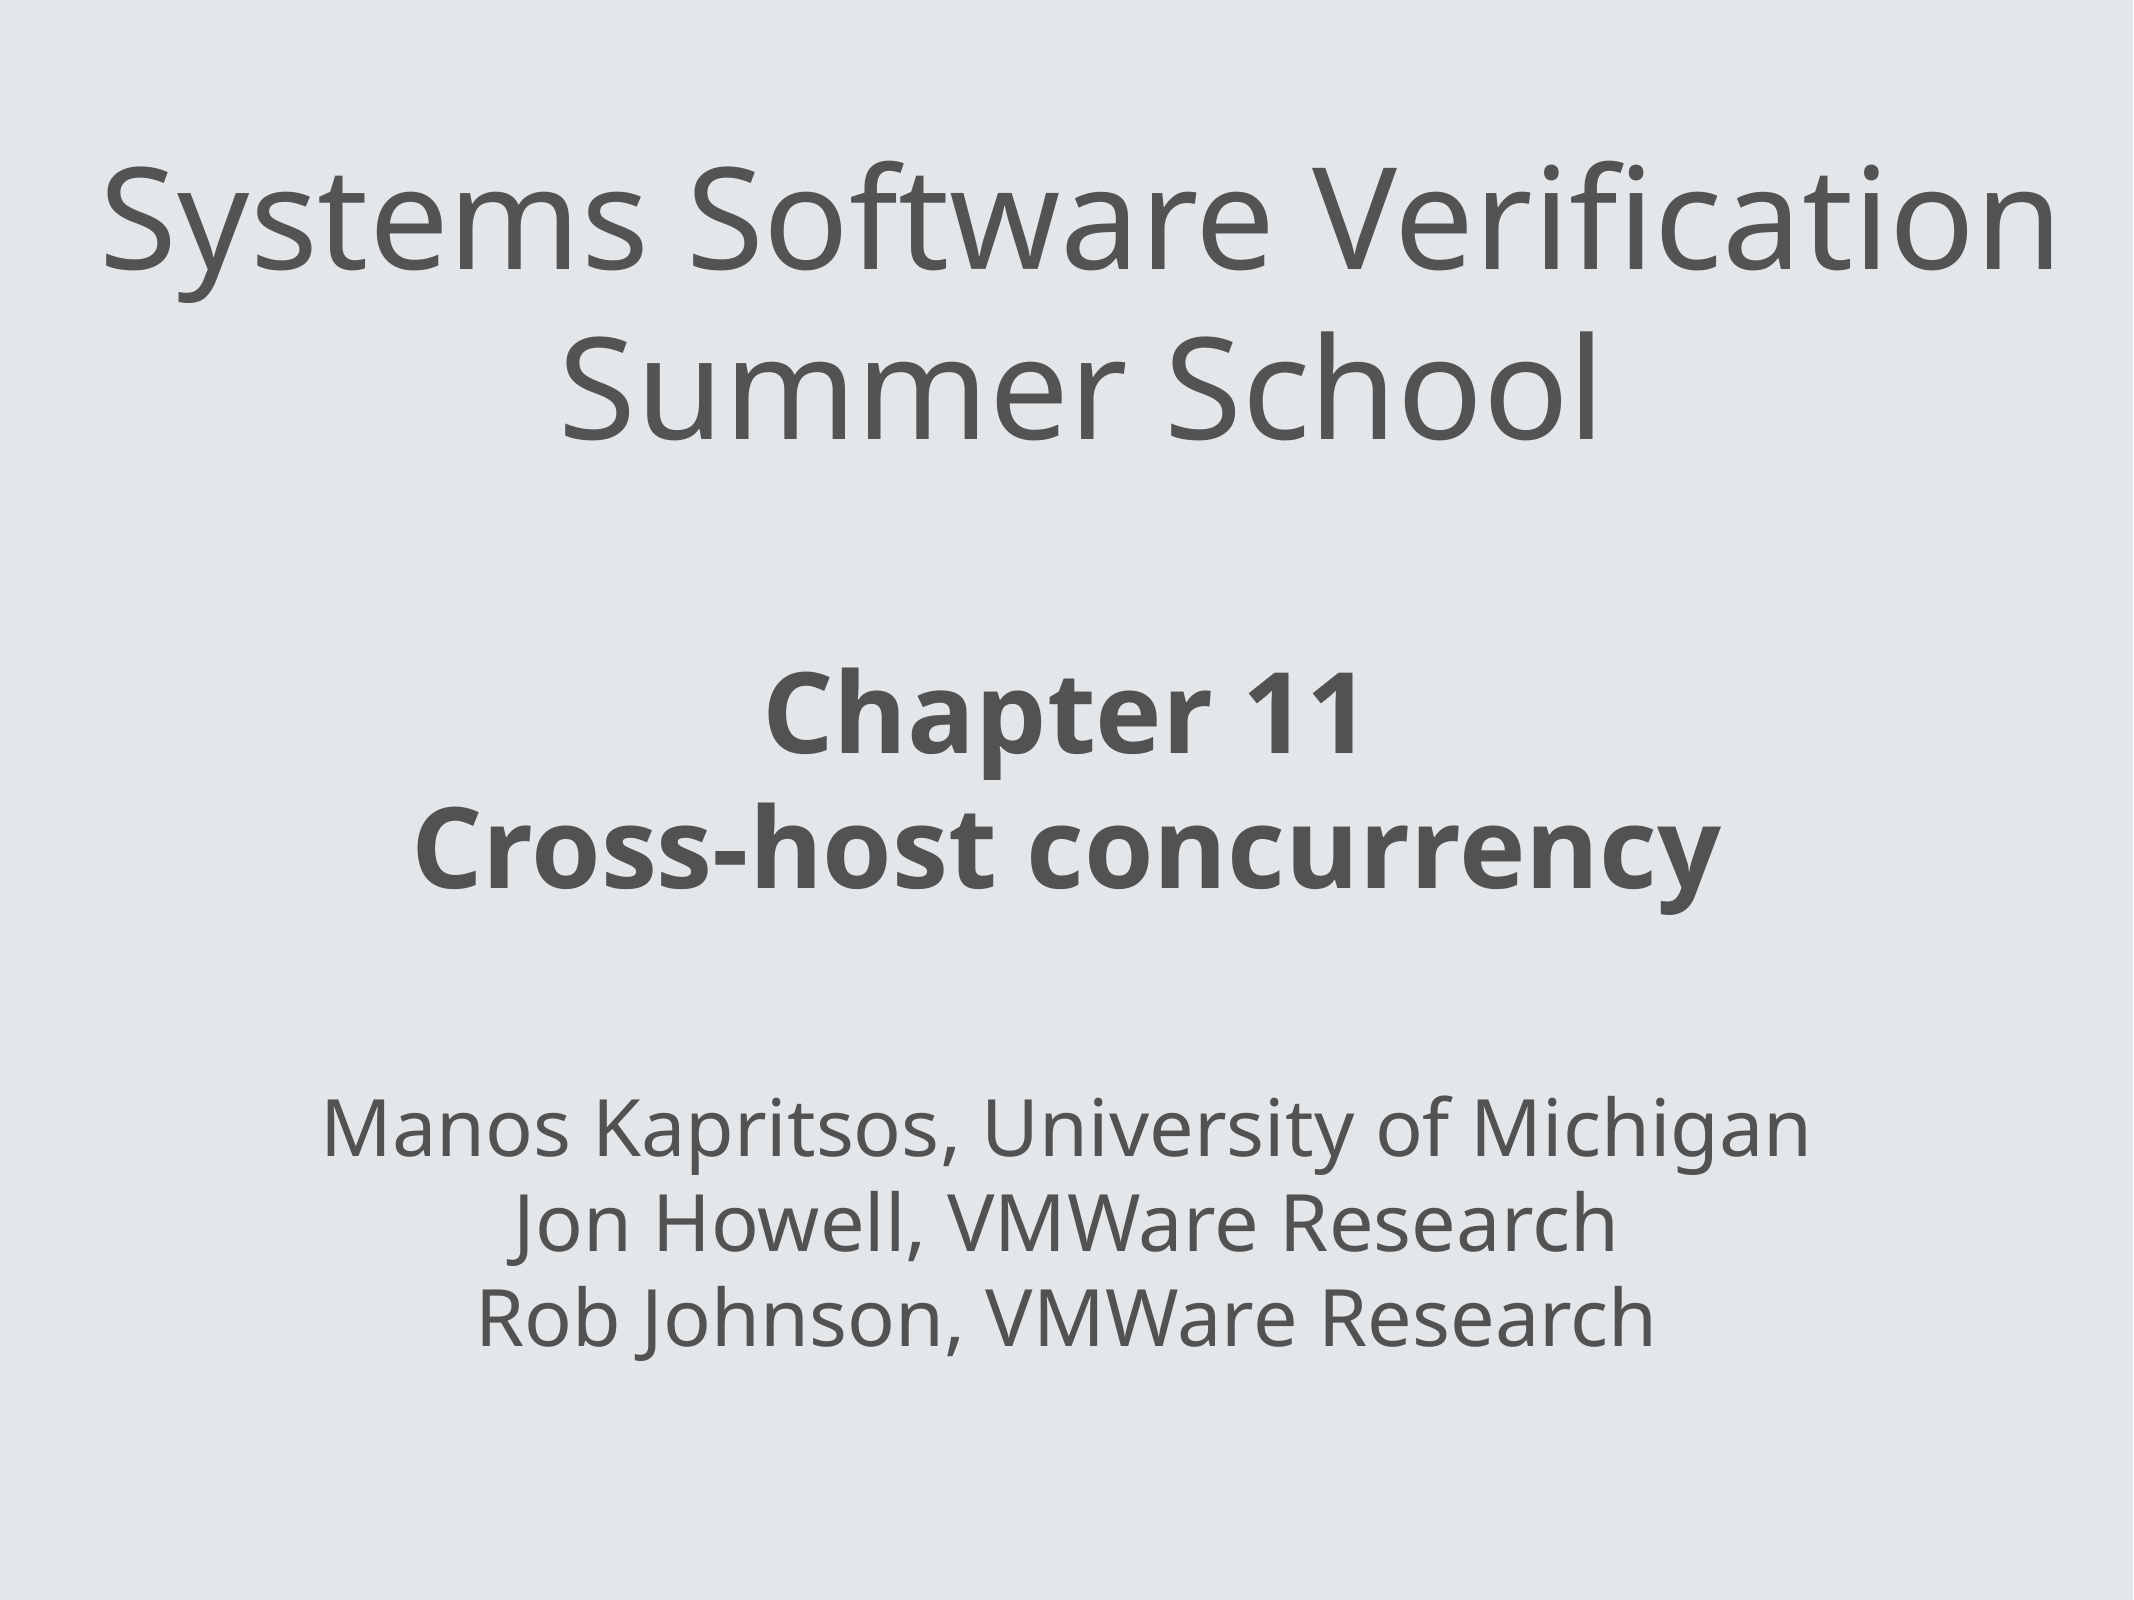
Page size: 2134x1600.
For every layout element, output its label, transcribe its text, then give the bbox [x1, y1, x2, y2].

list Manos Kapritsos, University of Michigan Jon Howell, VMWare Research Rob Johnson, VMWare Research [57, 1068, 2076, 1410]
text_box Chapter 11 Cross-host concurrency [58, 632, 2075, 973]
title Systems Software Verification Summer School [57, 0, 2107, 477]
